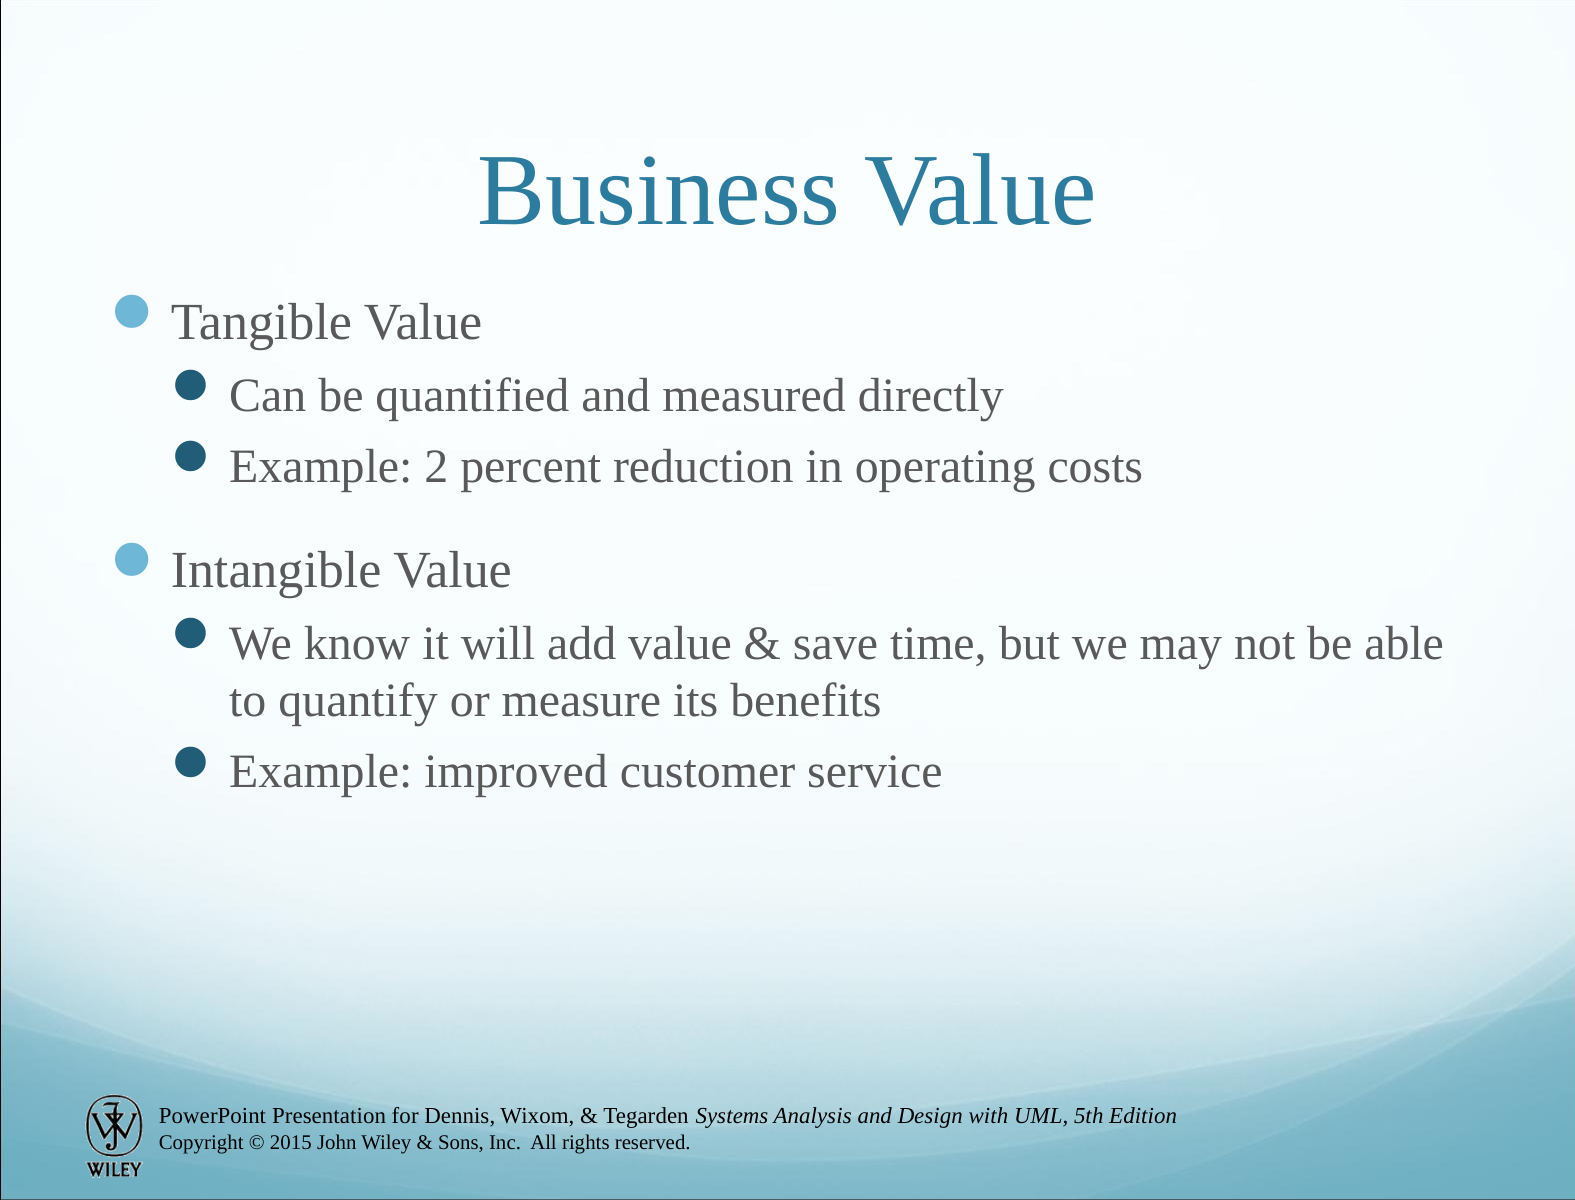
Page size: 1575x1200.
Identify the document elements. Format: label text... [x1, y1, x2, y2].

picture [0, 0, 1575, 1200]
list Tangible Value Can be quantified and measured directly Example: 2 percent reduction in operating costs Intangible Value We know it will add value & save time, but we may not be able to quantify or measure its benefits Example: improved customer service [94, 279, 1480, 1041]
title Business Value [94, 19, 1480, 253]
